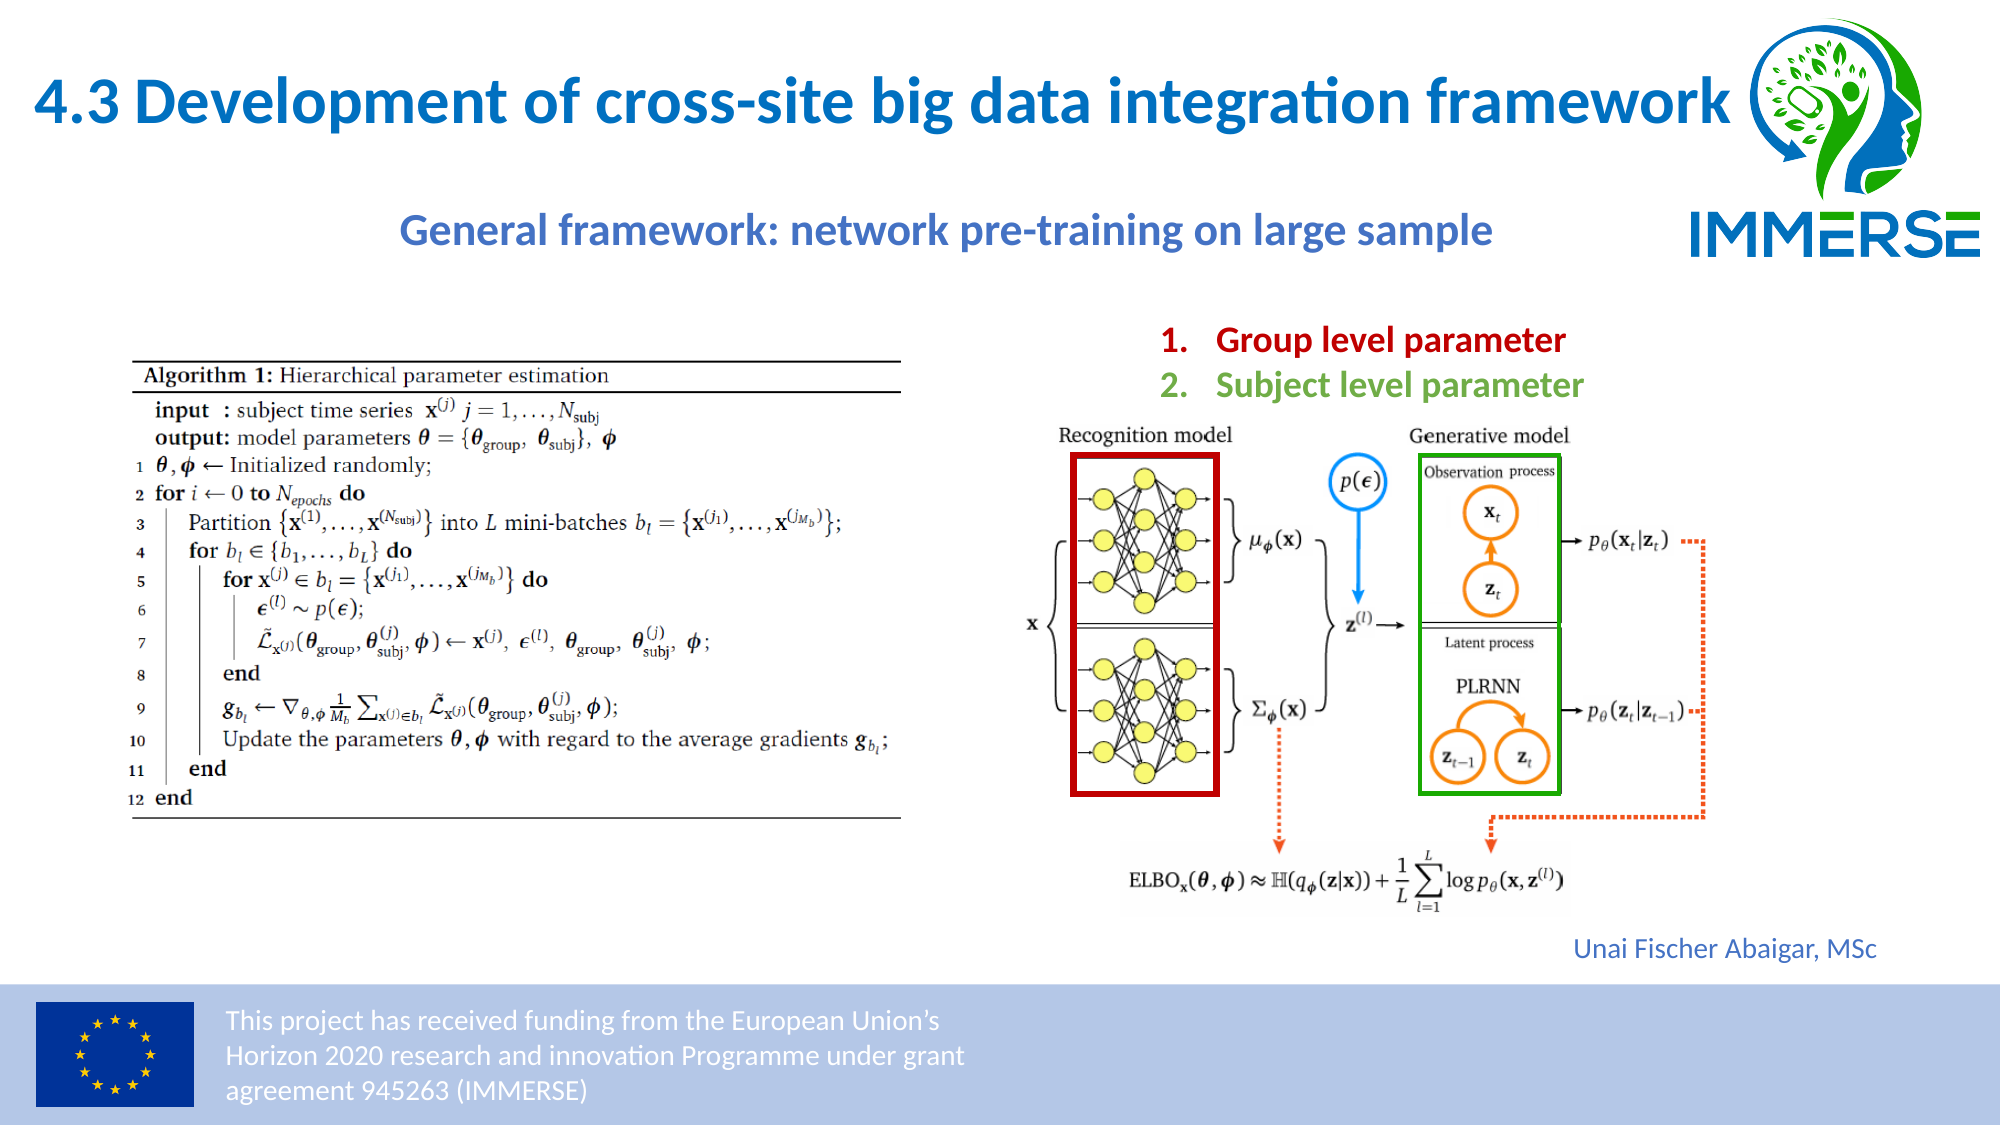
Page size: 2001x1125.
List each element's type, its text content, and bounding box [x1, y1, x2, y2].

text_box Group level parameter Subject level parameter [1145, 307, 1672, 408]
text_box 4.3 Development of cross-site big data integration framework [19, 49, 1691, 225]
text_box General framework: network pre-training on large sample [384, 192, 1693, 263]
picture [36, 1002, 194, 1107]
text_box Unai Fischer Abaigar, MSc [1558, 921, 1893, 972]
picture [108, 350, 901, 823]
text_box This project has received funding from the European Union’s Horizon 2020 research and innovation Programme under grant agreement 945263 (IMMERSE) [210, 994, 1000, 1114]
text_box [0, 983, 2000, 1125]
picture [1691, 18, 1980, 258]
picture [1004, 408, 1733, 922]
